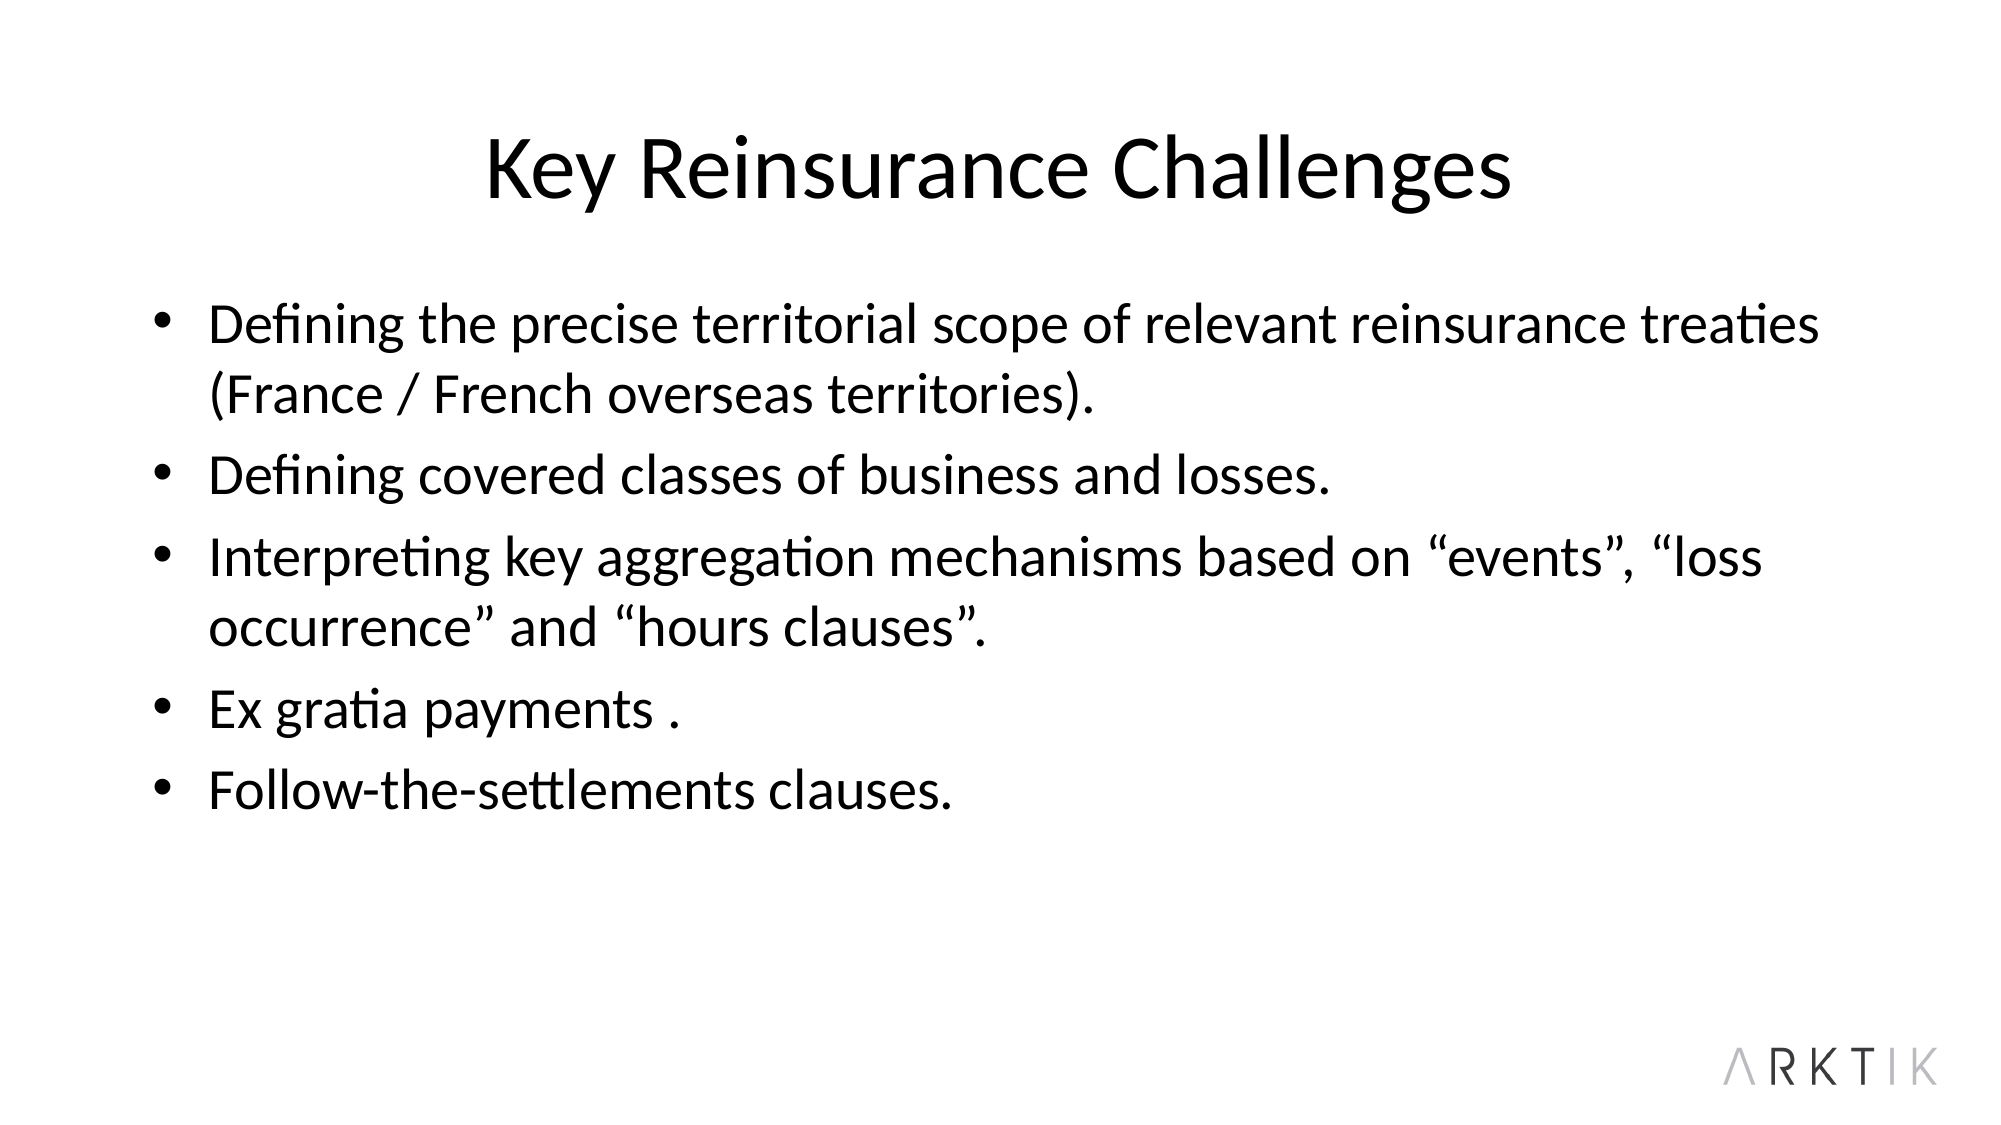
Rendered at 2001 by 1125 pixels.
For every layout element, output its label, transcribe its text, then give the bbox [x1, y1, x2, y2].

text_box Defining the precise territorial scope of relevant reinsurance treaties (France / French overseas territories). Defining covered classes of business and losses. Interpreting key aggregation mechanisms based on “events”, “loss occurrence” and “hours clauses”. Ex gratia payments . Follow-the-settlements clauses. [137, 277, 1889, 993]
title Key Reinsurance Challenges [137, 59, 1863, 278]
picture [1711, 1035, 1946, 1095]
